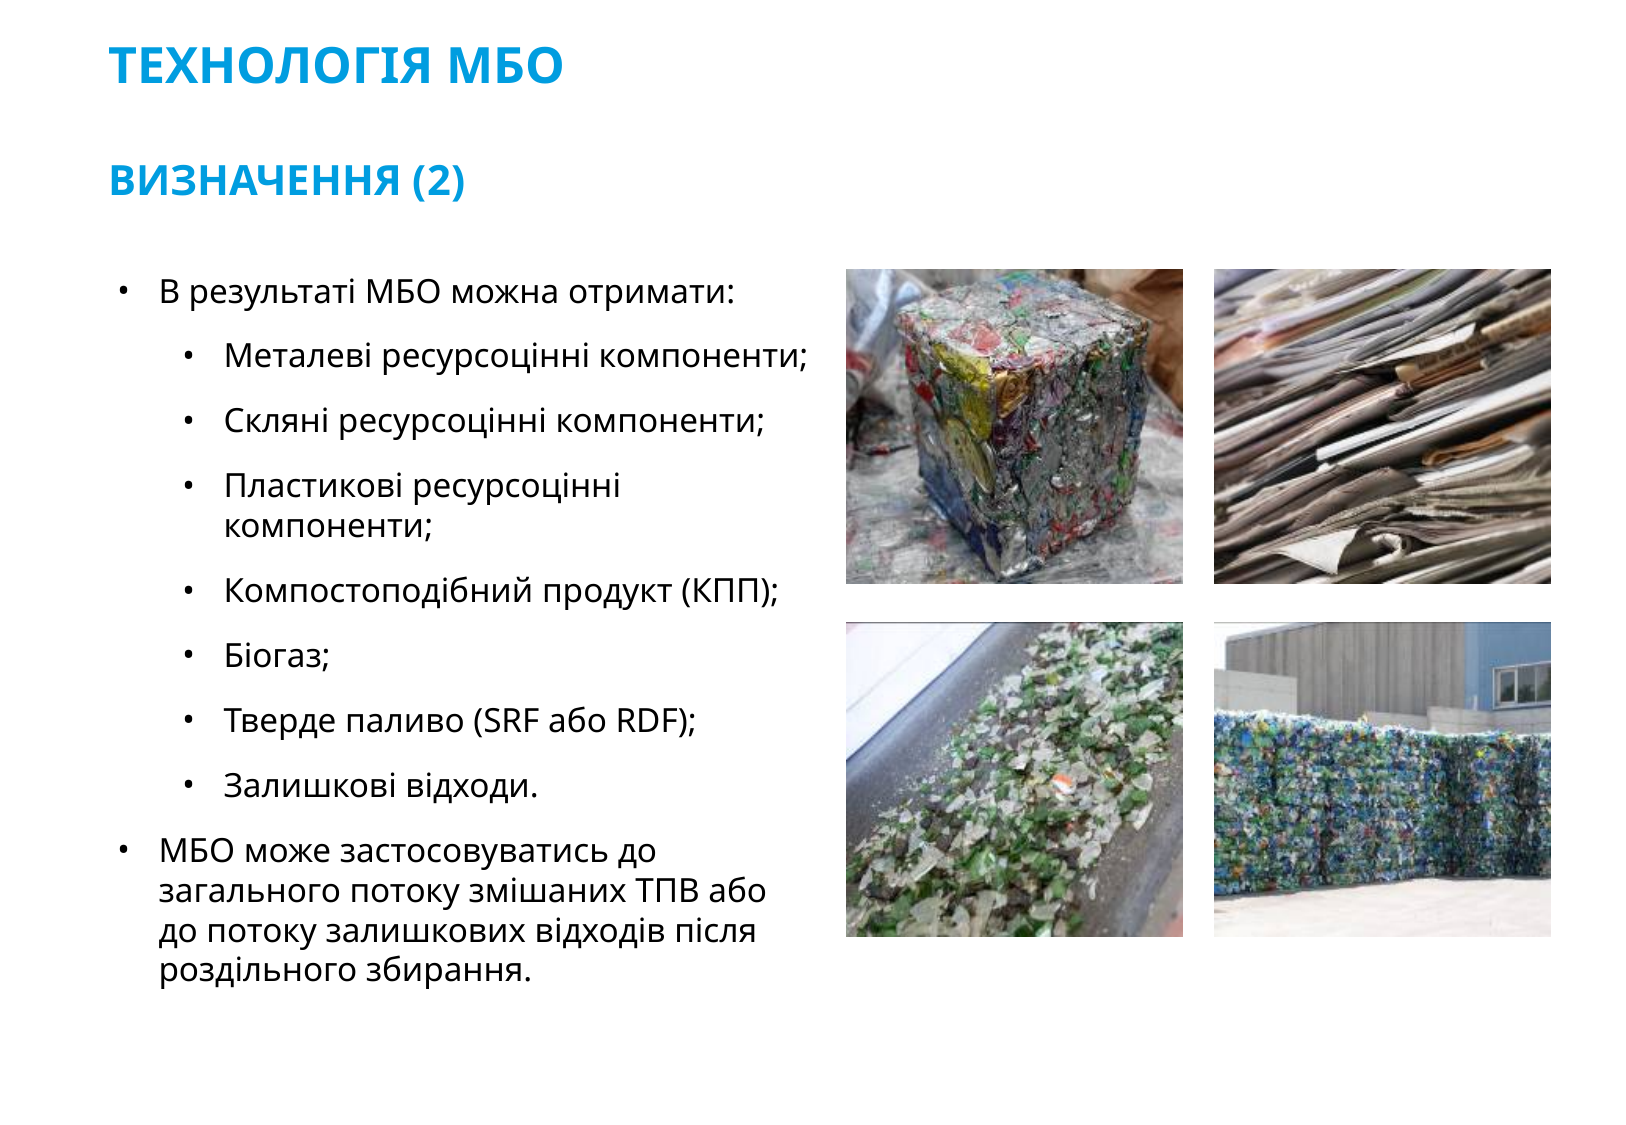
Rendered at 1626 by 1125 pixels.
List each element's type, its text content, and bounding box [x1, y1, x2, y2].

picture [846, 269, 1184, 585]
picture [1214, 269, 1551, 585]
picture [846, 621, 1184, 937]
text_box В результаті МБО можна отримати: Металеві ресурсоцінні компоненти; Скляні ресурсоцінні компоненти; Пластикові ресурсоцінні компоненти; Компостоподібний продукт (КПП); Біогаз; Тверде паливо (SRF або RDF); Залишкові відходи. МБО може застосовуватись до загального потоку змішаних ТПВ або до потоку залишкових відходів після роздільного збирання. [111, 269, 816, 965]
picture [1214, 621, 1551, 937]
title ТЕХНОЛОГІЯ МБО ВИЗНАЧЕННЯ (2) [108, 33, 1510, 254]
